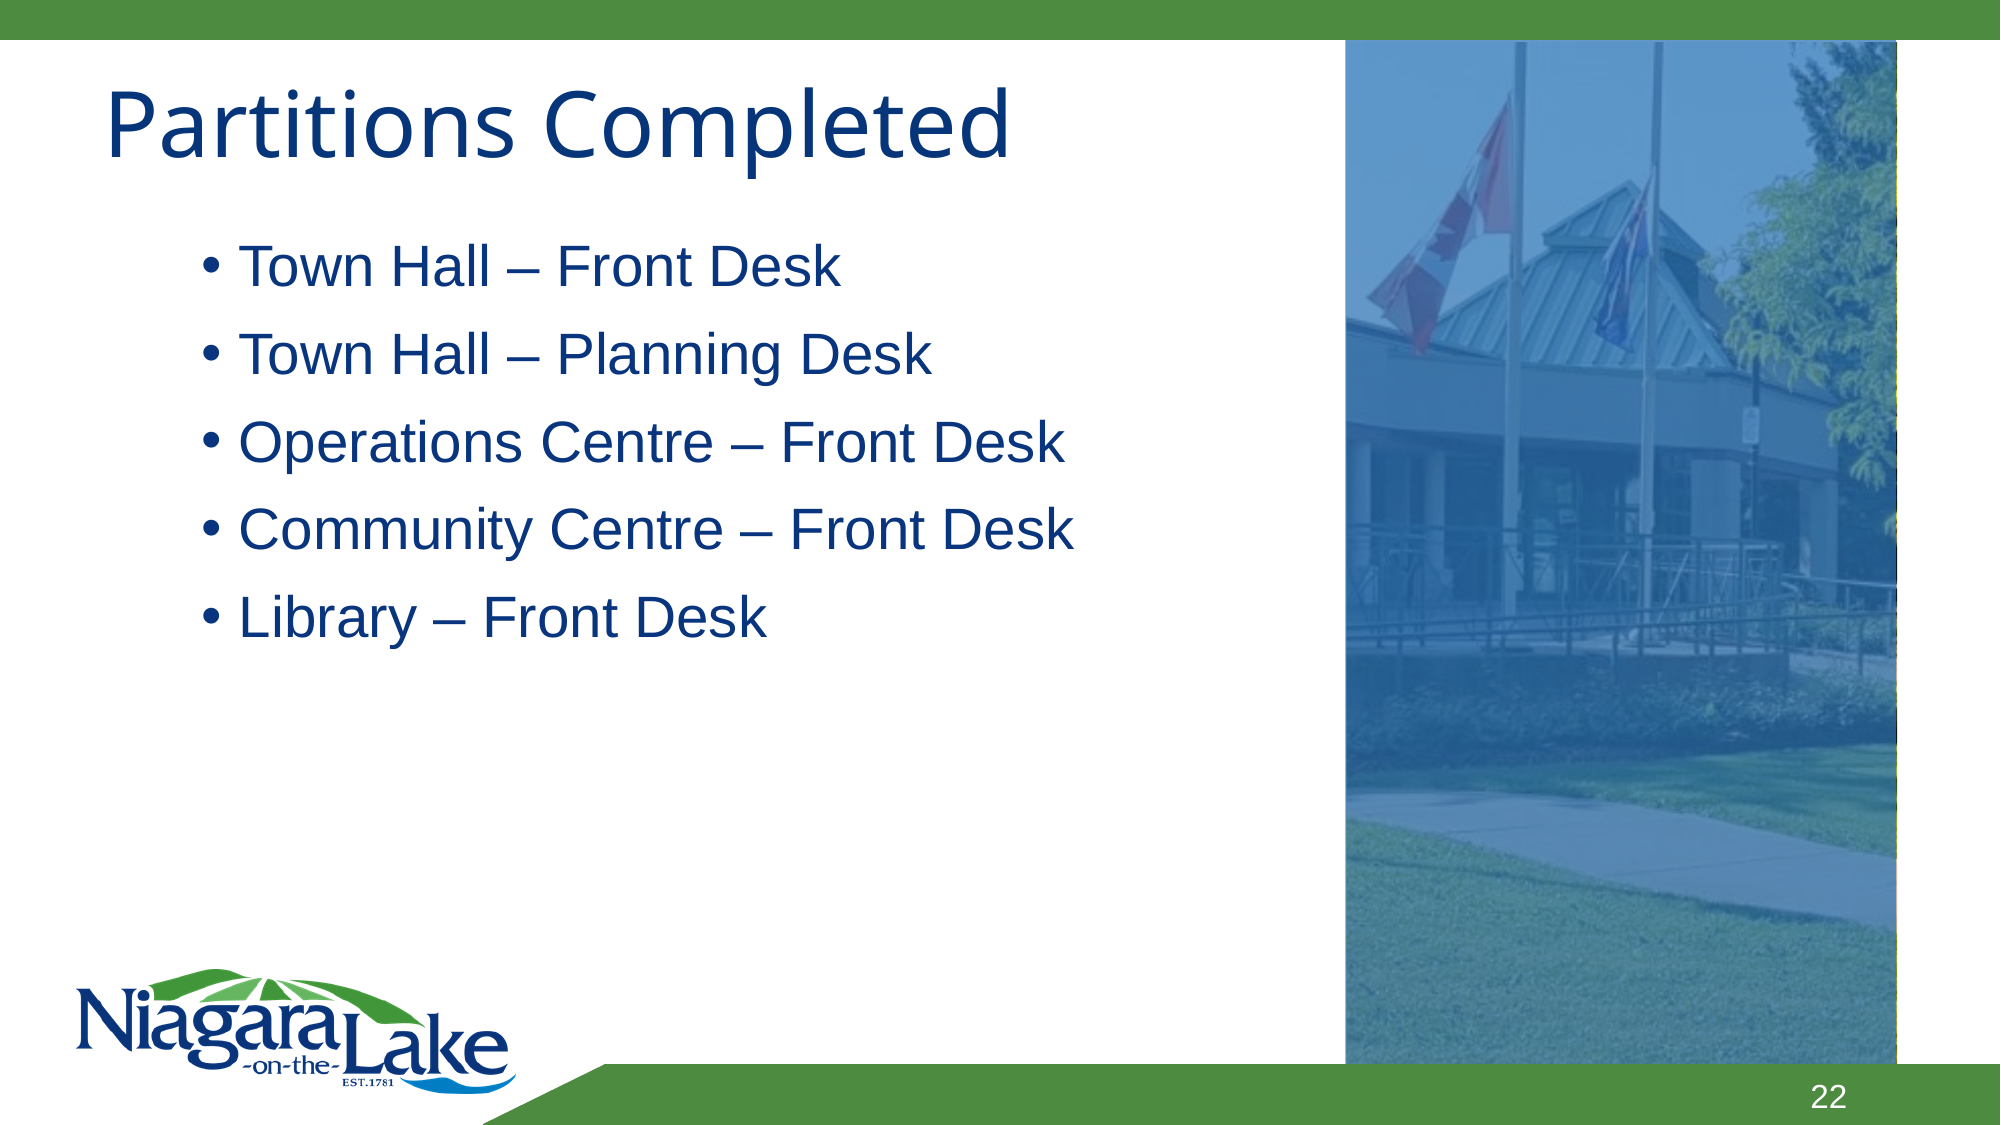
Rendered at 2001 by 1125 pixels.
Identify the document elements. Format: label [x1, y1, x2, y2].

text_box [0, 0, 2000, 1125]
